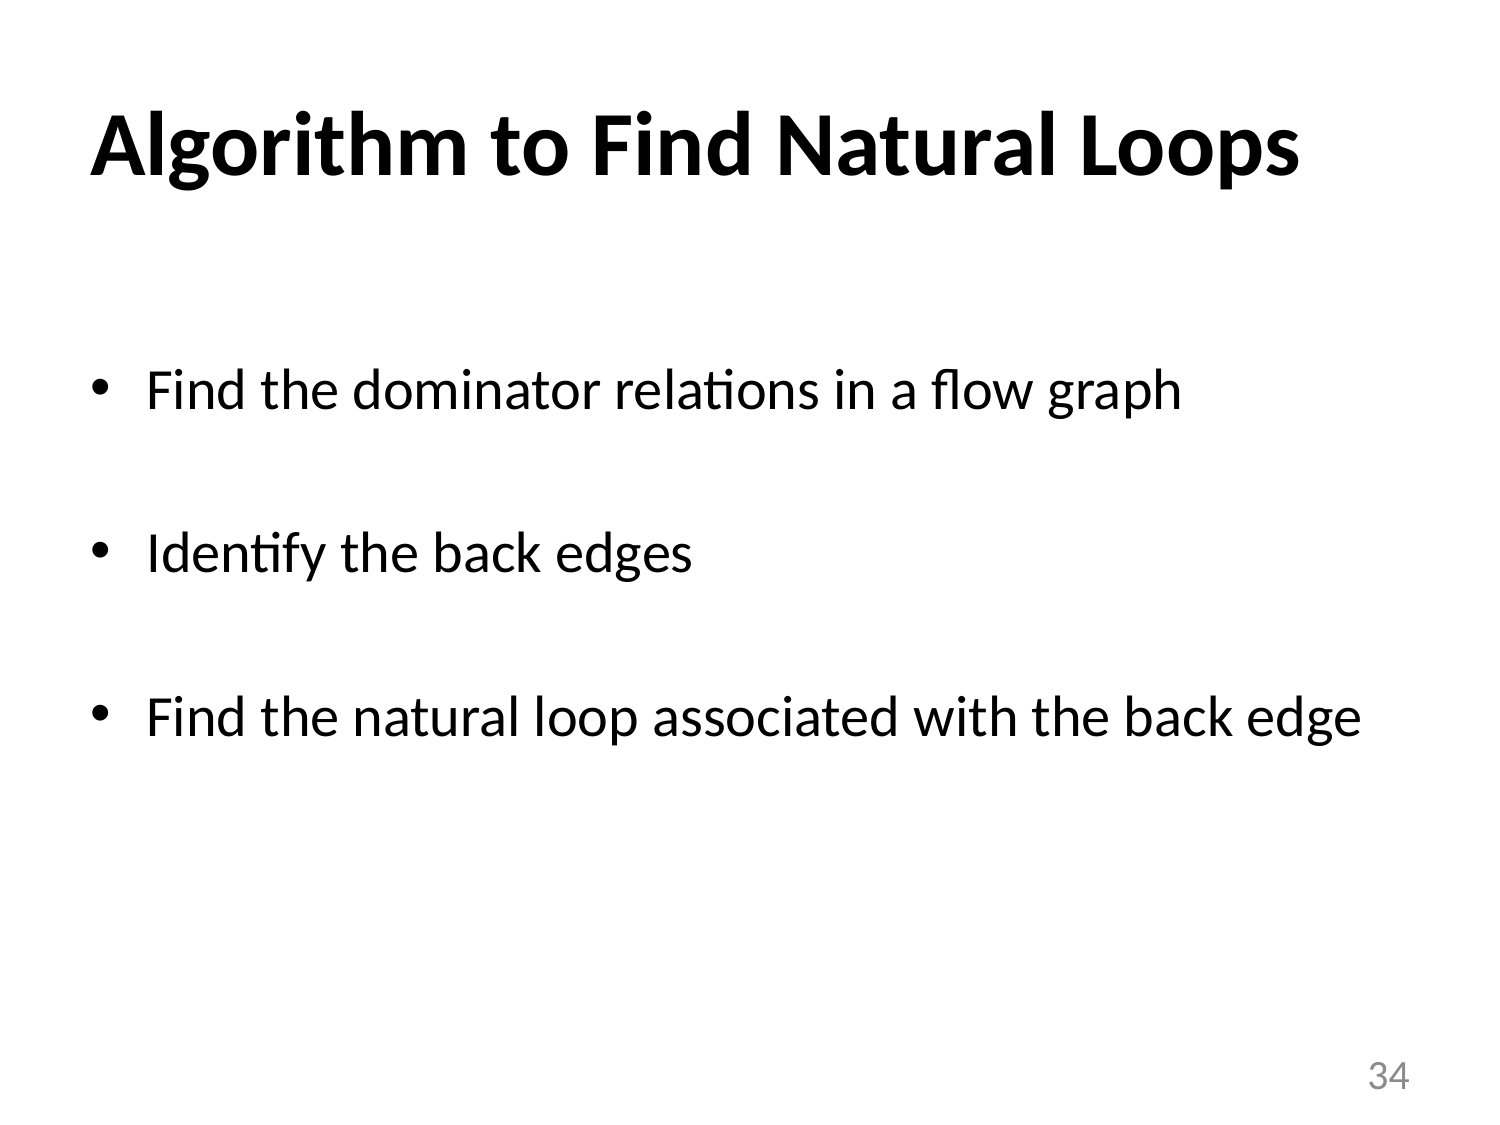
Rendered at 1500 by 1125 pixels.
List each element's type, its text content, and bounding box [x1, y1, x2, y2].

slide_number 34 [1074, 1042, 1425, 1103]
list Find the dominator relations in a flow graph Identify the back edges Find the natural loop associated with the back edge [75, 262, 1425, 1005]
title Algorithm to Find Natural Loops [75, 45, 1425, 233]
